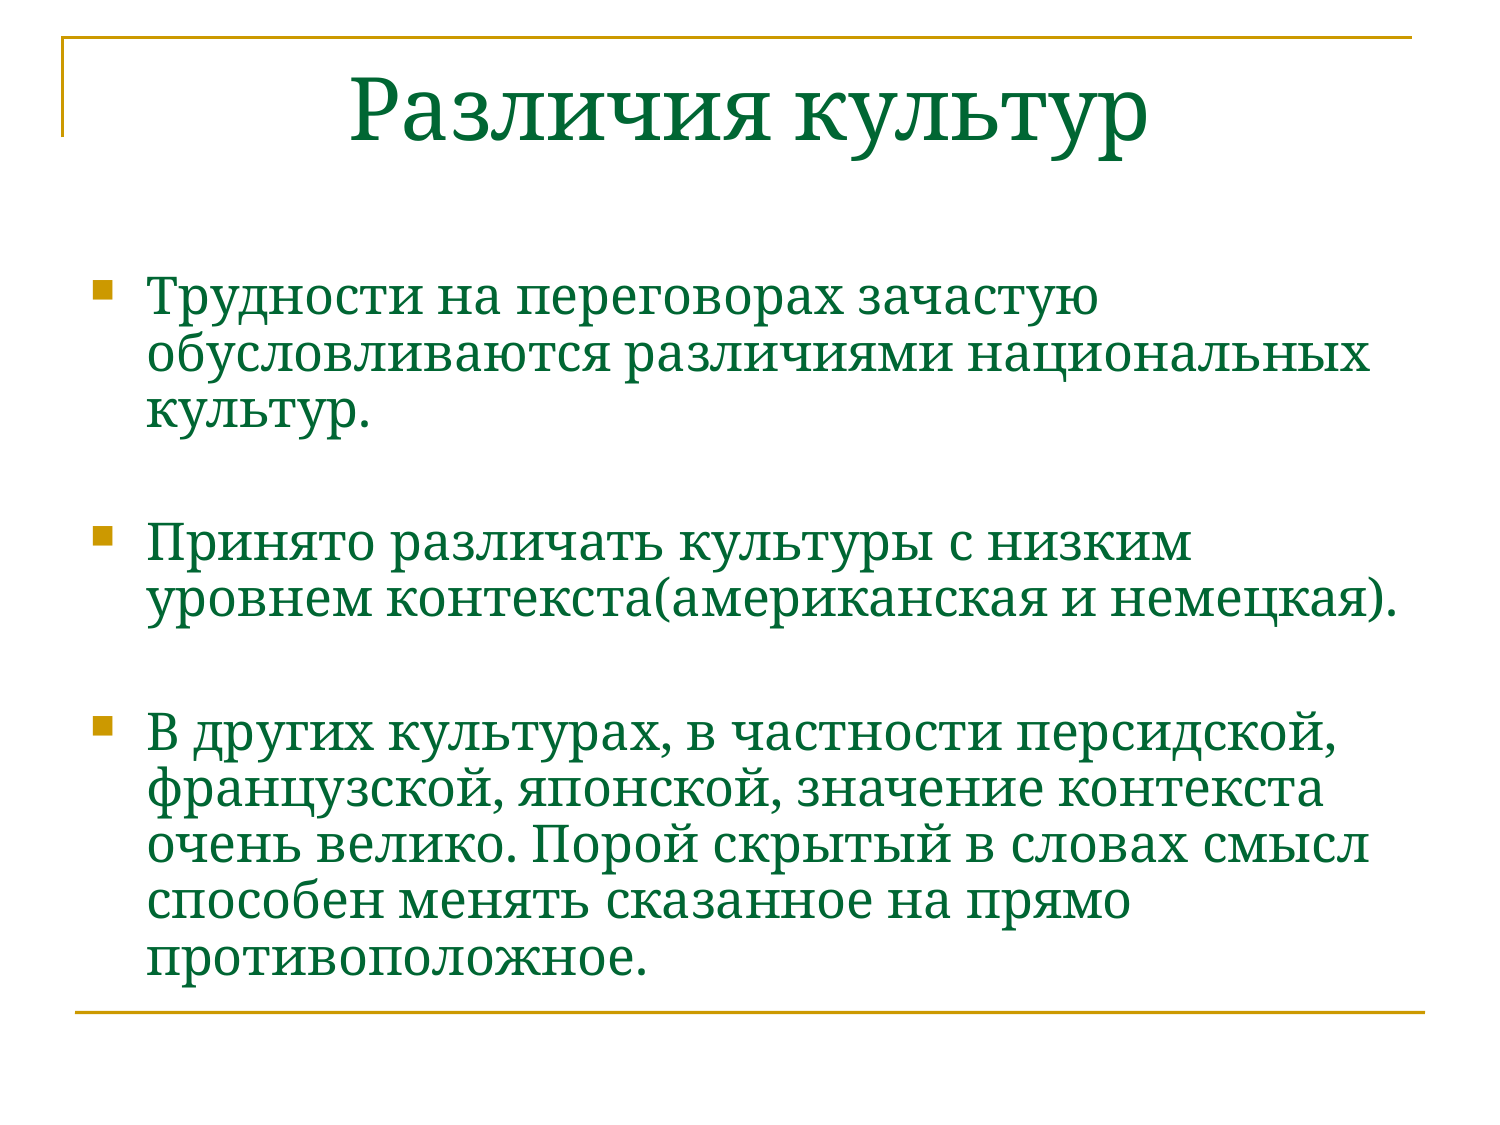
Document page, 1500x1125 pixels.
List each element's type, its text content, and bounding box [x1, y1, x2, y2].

title Различия культур [75, 45, 1425, 233]
list Трудности на переговорах зачастую обусловливаются различиями национальных культур. Принято различать культуры с низким уровнем контекста(американская и немецкая). В других культурах, в частности персидской, французской, японской, значение контекста очень велико. Порой скрытый в словах смысл способен менять сказанное на прямо противоположное. [75, 262, 1425, 1006]
